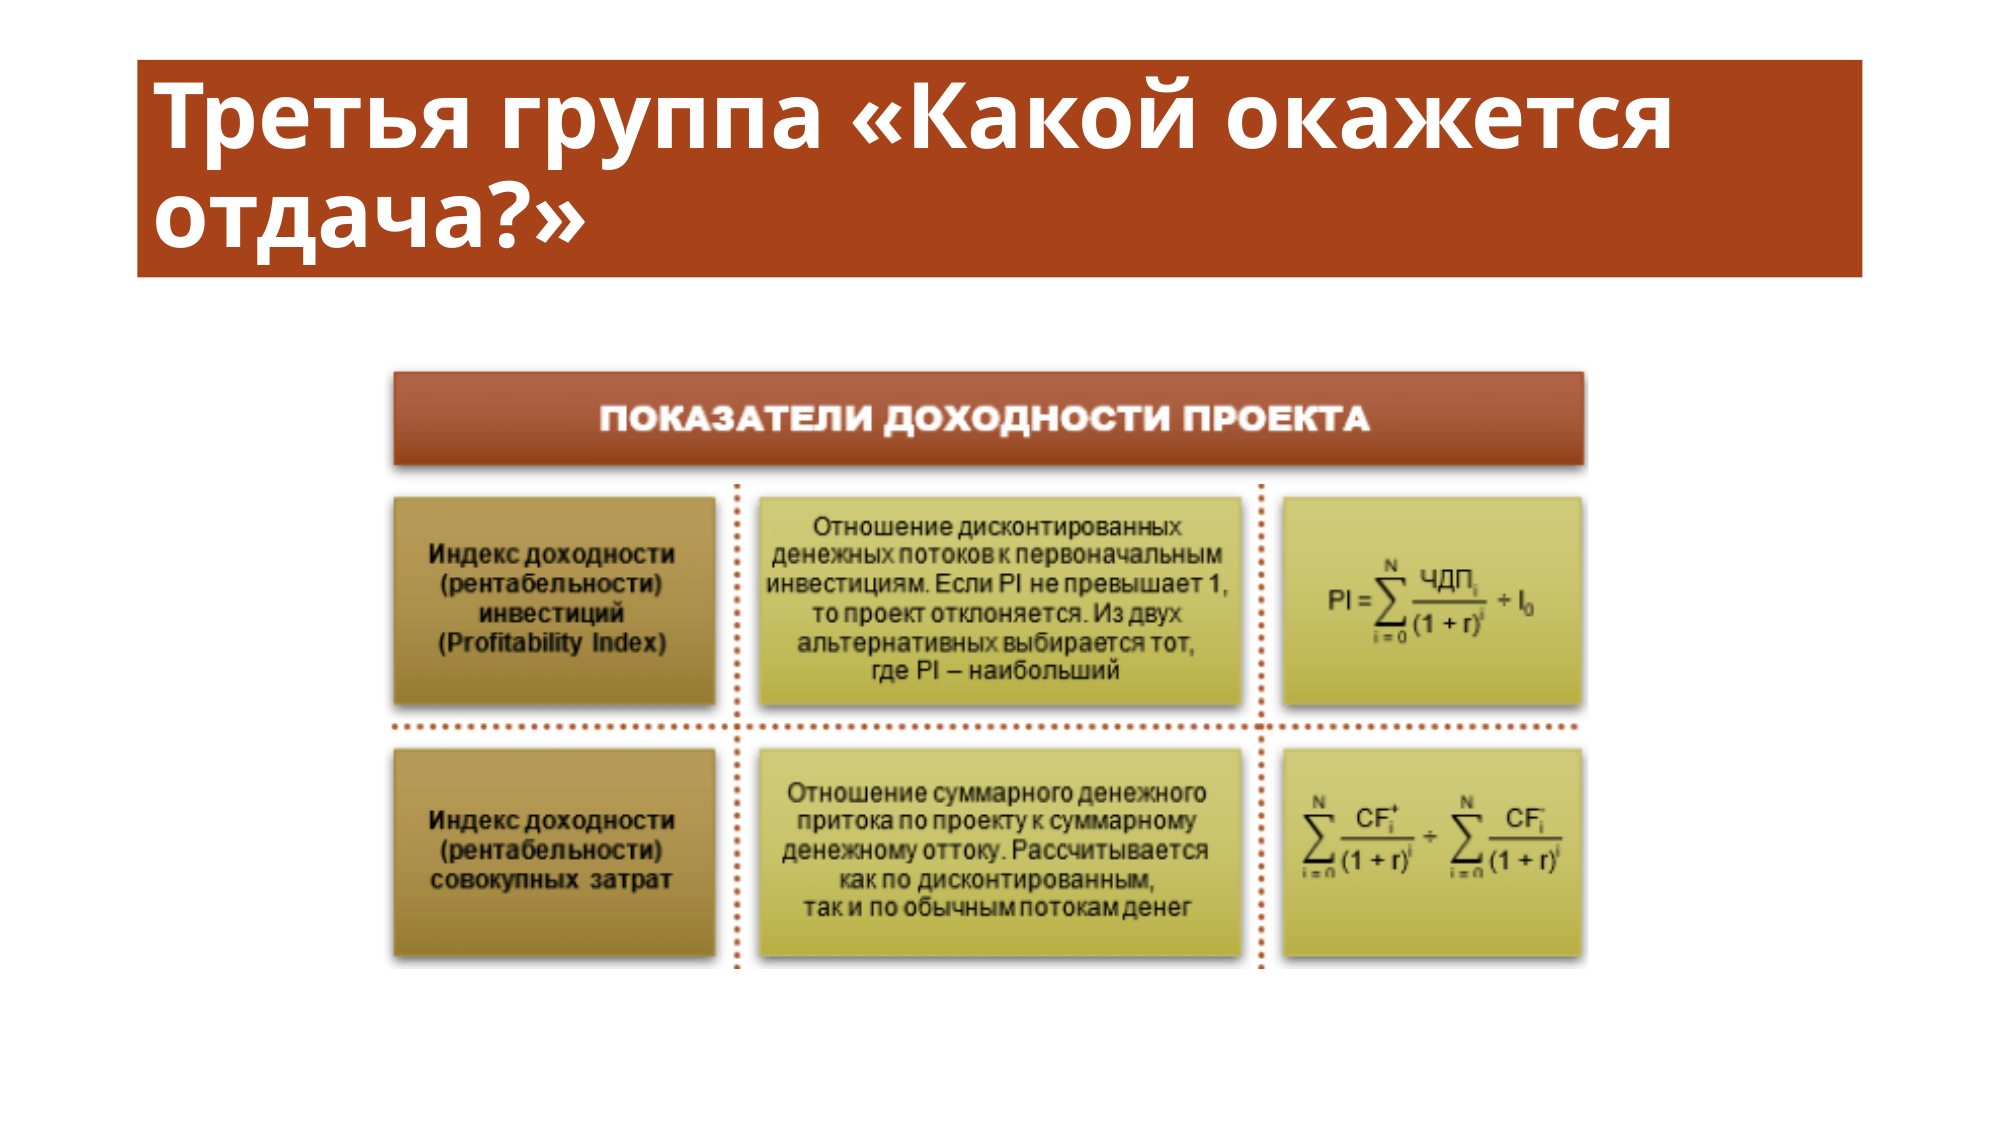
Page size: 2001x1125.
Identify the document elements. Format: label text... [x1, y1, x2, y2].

title Третья группа «Какой окажется отдача?» [137, 59, 1863, 278]
picture [376, 360, 1605, 969]
